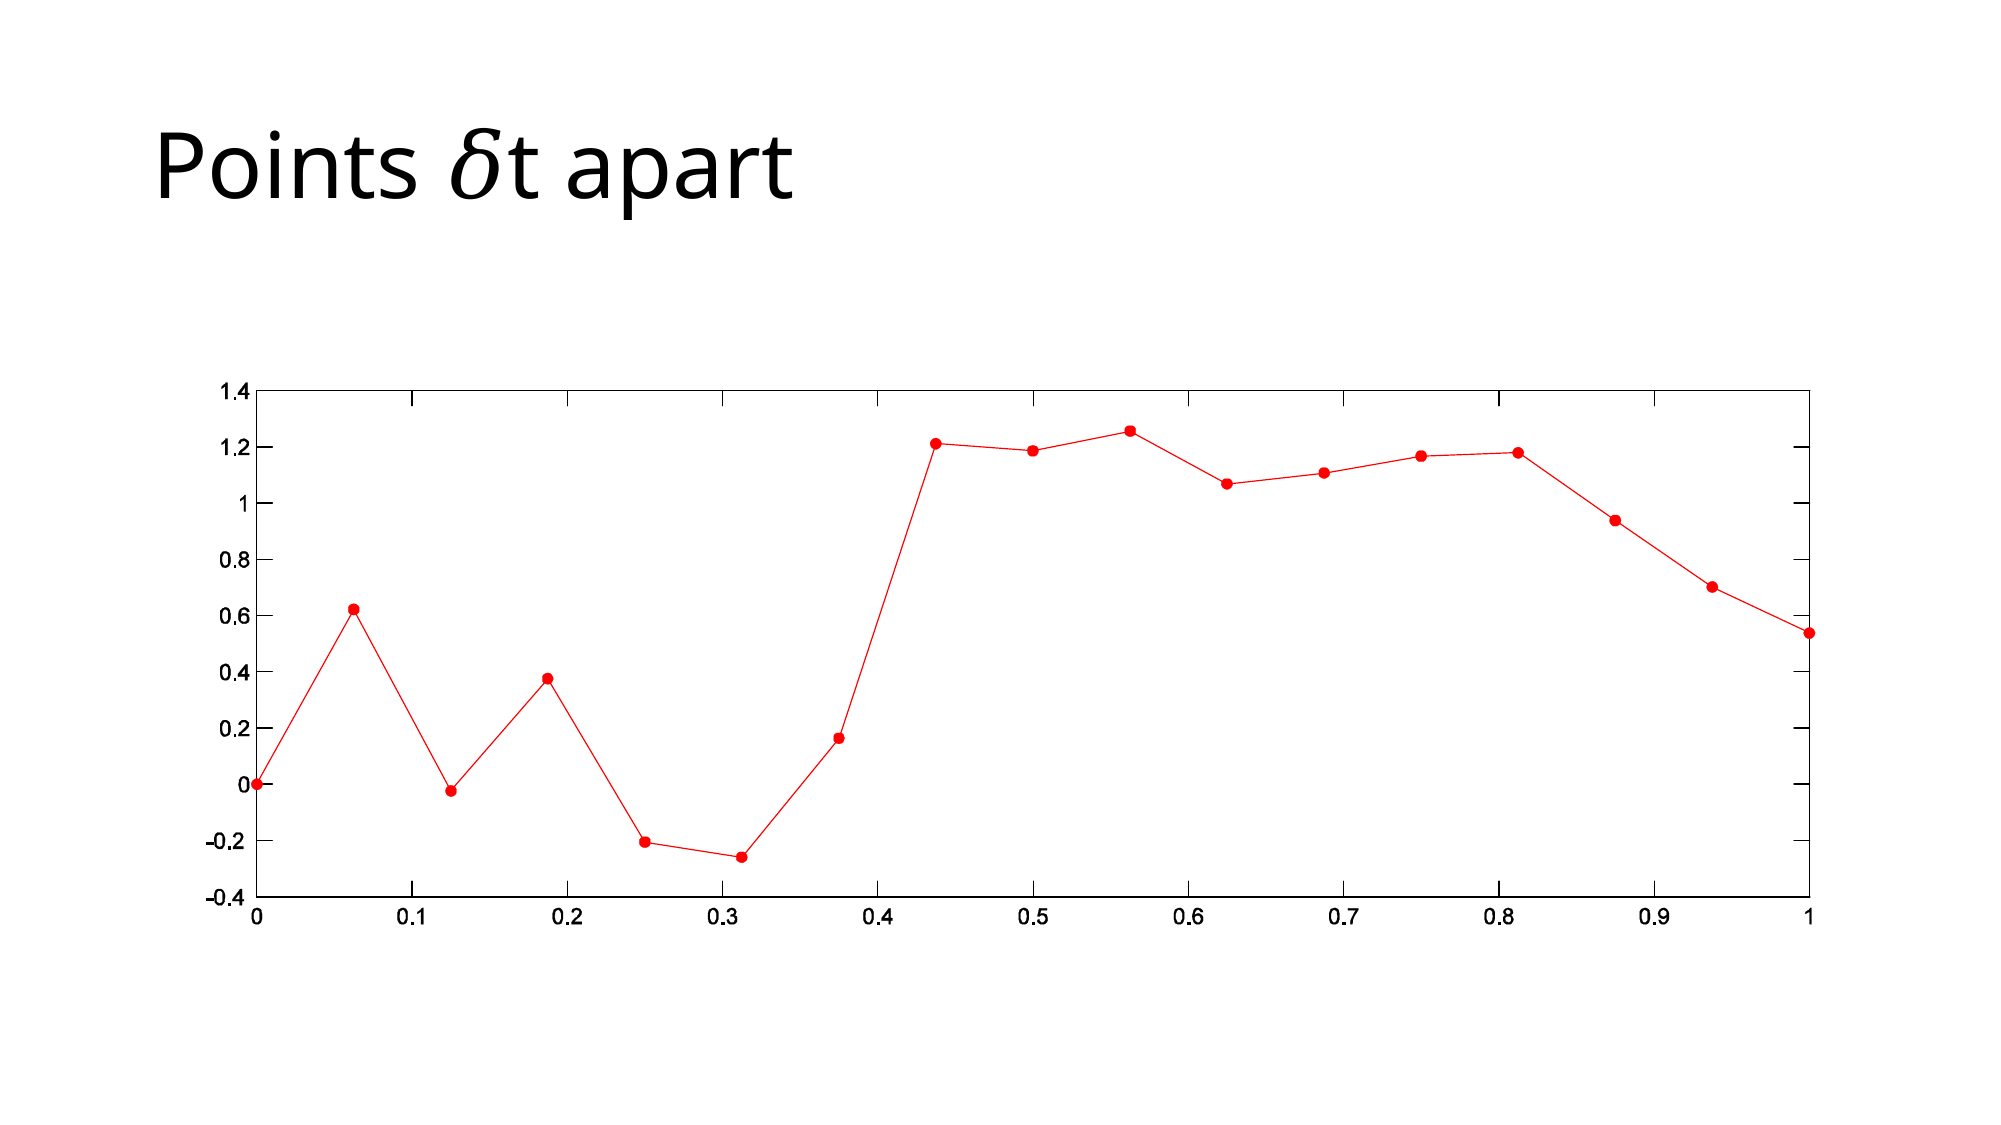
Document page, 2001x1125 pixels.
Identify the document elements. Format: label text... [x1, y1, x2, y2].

title Points 𝛿t apart [137, 59, 1863, 278]
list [0, 344, 1999, 967]
